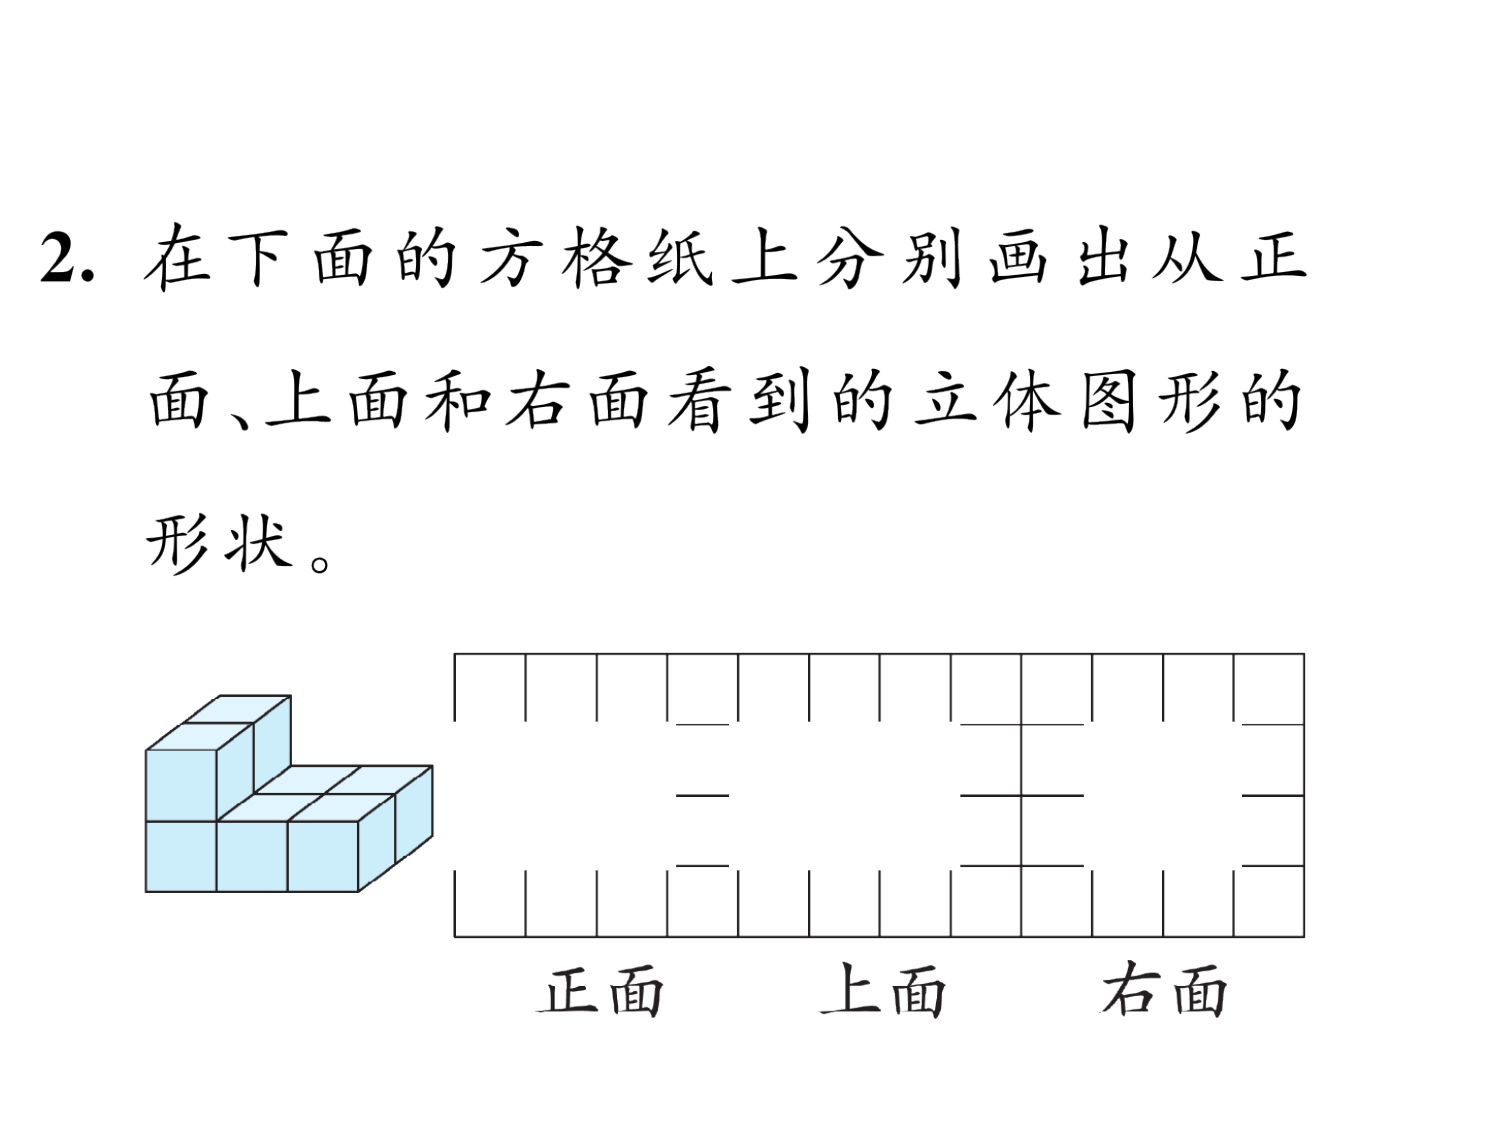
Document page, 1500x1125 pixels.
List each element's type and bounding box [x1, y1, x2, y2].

picture [35, 177, 1453, 1055]
